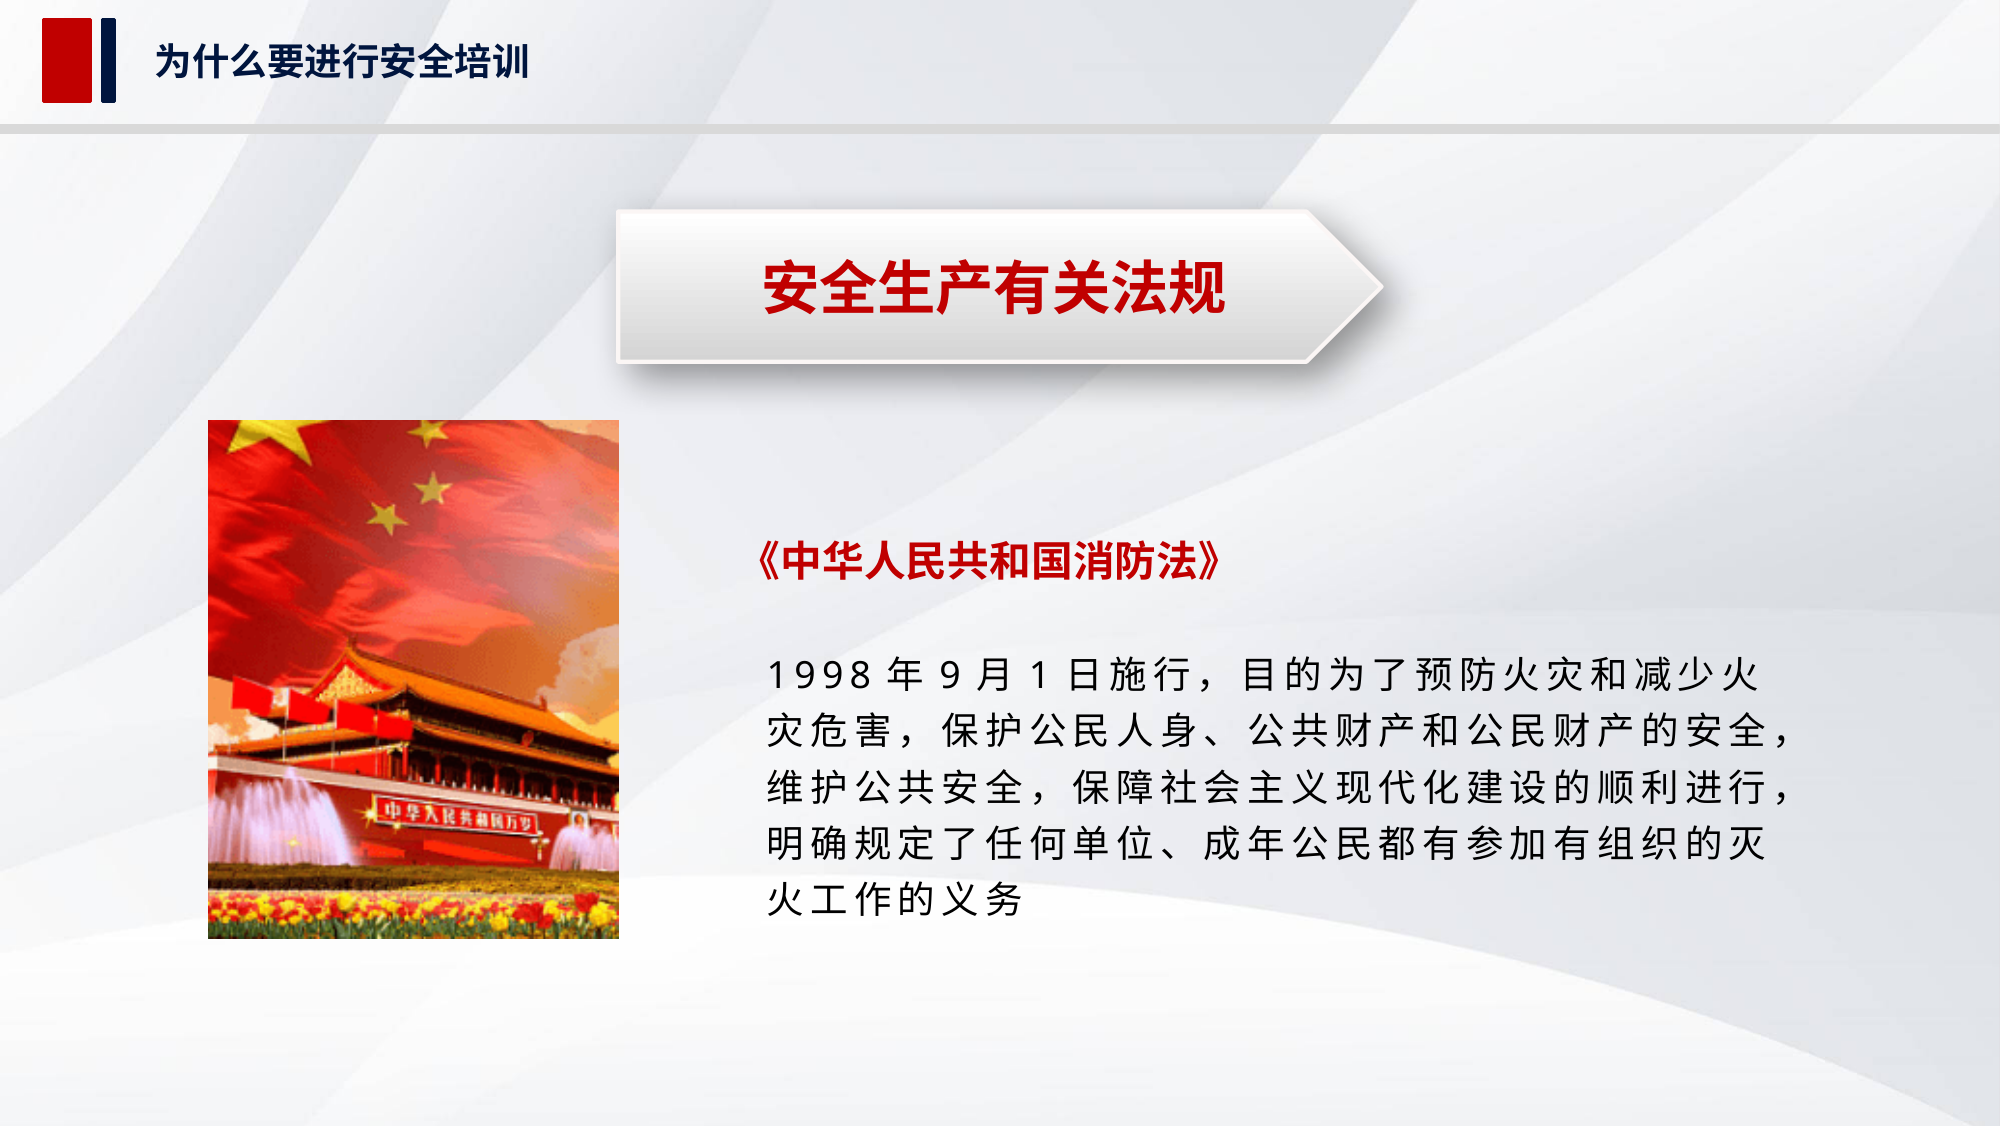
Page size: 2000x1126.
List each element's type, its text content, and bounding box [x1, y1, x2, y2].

text_box [42, 18, 92, 103]
text_box 为什么要进行安全培训 [139, 30, 545, 90]
text_box [101, 18, 116, 103]
picture [0, 134, 2000, 1126]
text_box 1998年9月1日施行，目的为了预防火灾和减少火灾危害，保护公民人身、公共财产和公民财产的安全，维护公共安全，保障社会主义现代化建设的顺利进行，明确规定了任何单位、成年公民都有参加有组织的灭火工作的义务 [751, 632, 1803, 929]
text_box 《中华人民共和国消防法》 [724, 527, 1255, 592]
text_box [617, 211, 1382, 363]
picture [0, 0, 2000, 124]
text_box [0, 124, 2000, 134]
